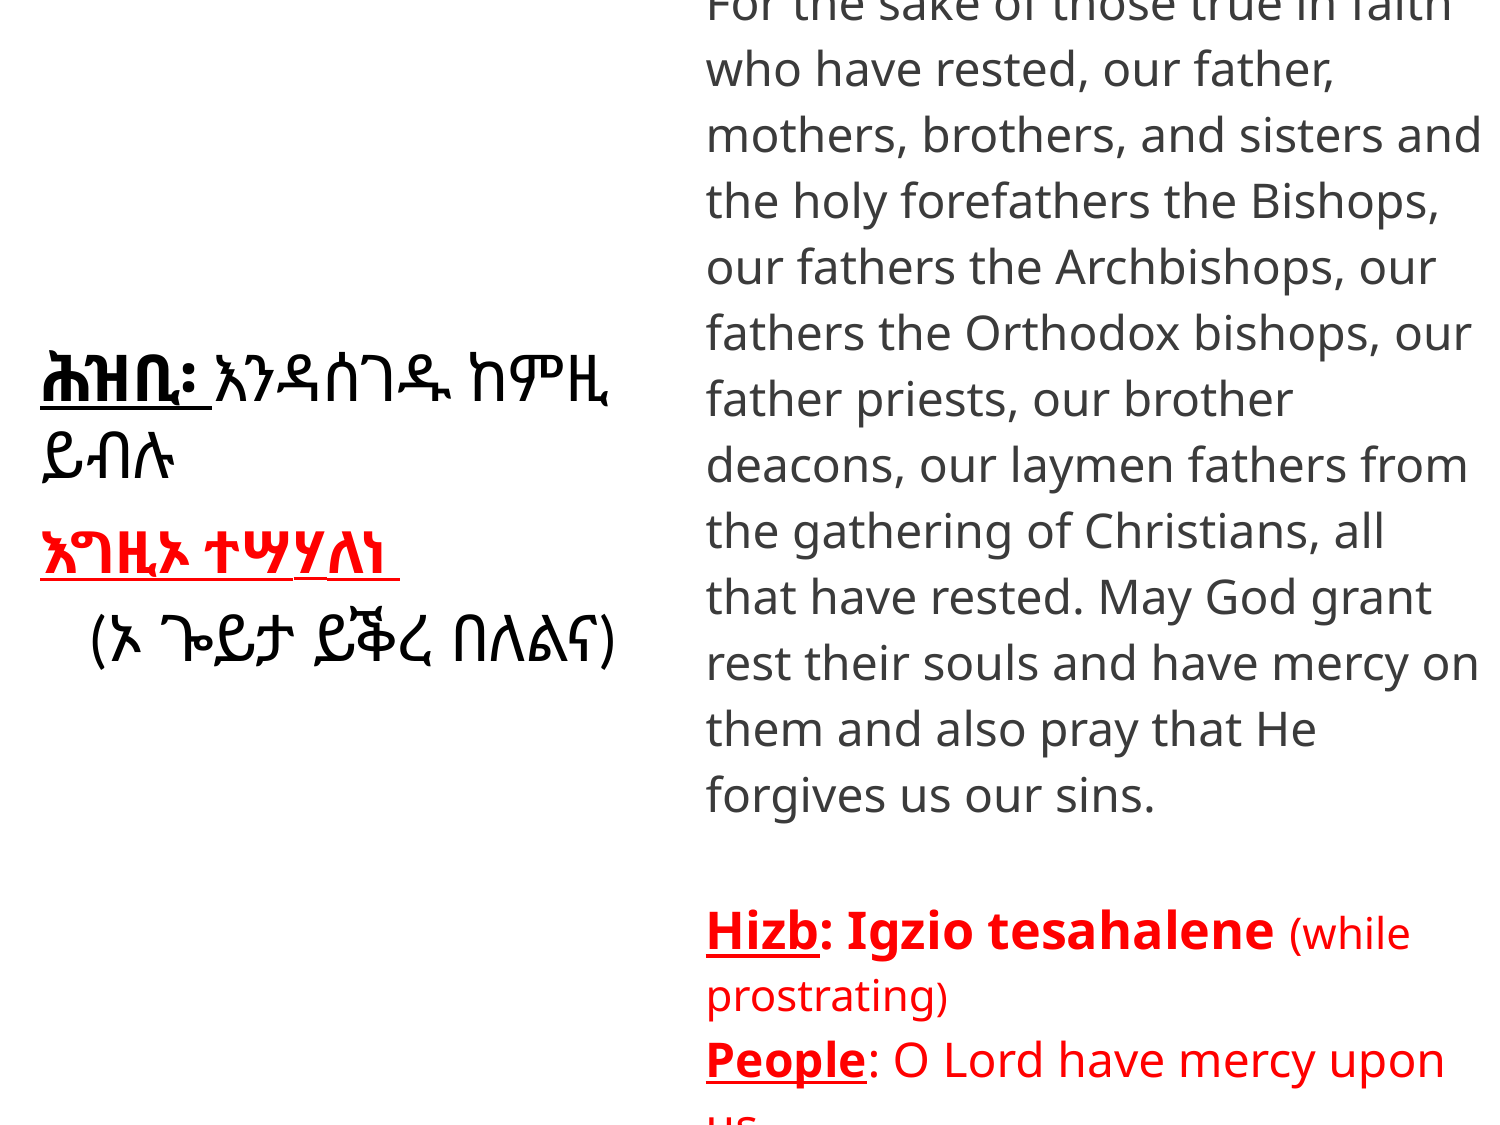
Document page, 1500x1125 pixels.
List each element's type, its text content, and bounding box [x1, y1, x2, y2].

title For the sake of those true in faith who have rested, our father, mothers, brothers, and sisters and the holy forefathers the Bishops, our fathers the Archbishops, our fathers the Orthodox bishops, our father priests, our brother deacons, our laymen fathers from the gathering of Christians, all that have rested. May God grant rest their souls and have mercy on them and also pray that He forgives us our sins. Hizb: Igzio tesahalene (while prostrating) People: O Lord have mercy upon us [690, 107, 1500, 1100]
title ሕዝቢ፡ እንዳሰገዱ ከምዚ ይብሉ እግዚኦ ተሣሃለነ (ኦ ጐይታ ይቕረ በለልና) [25, 48, 682, 963]
